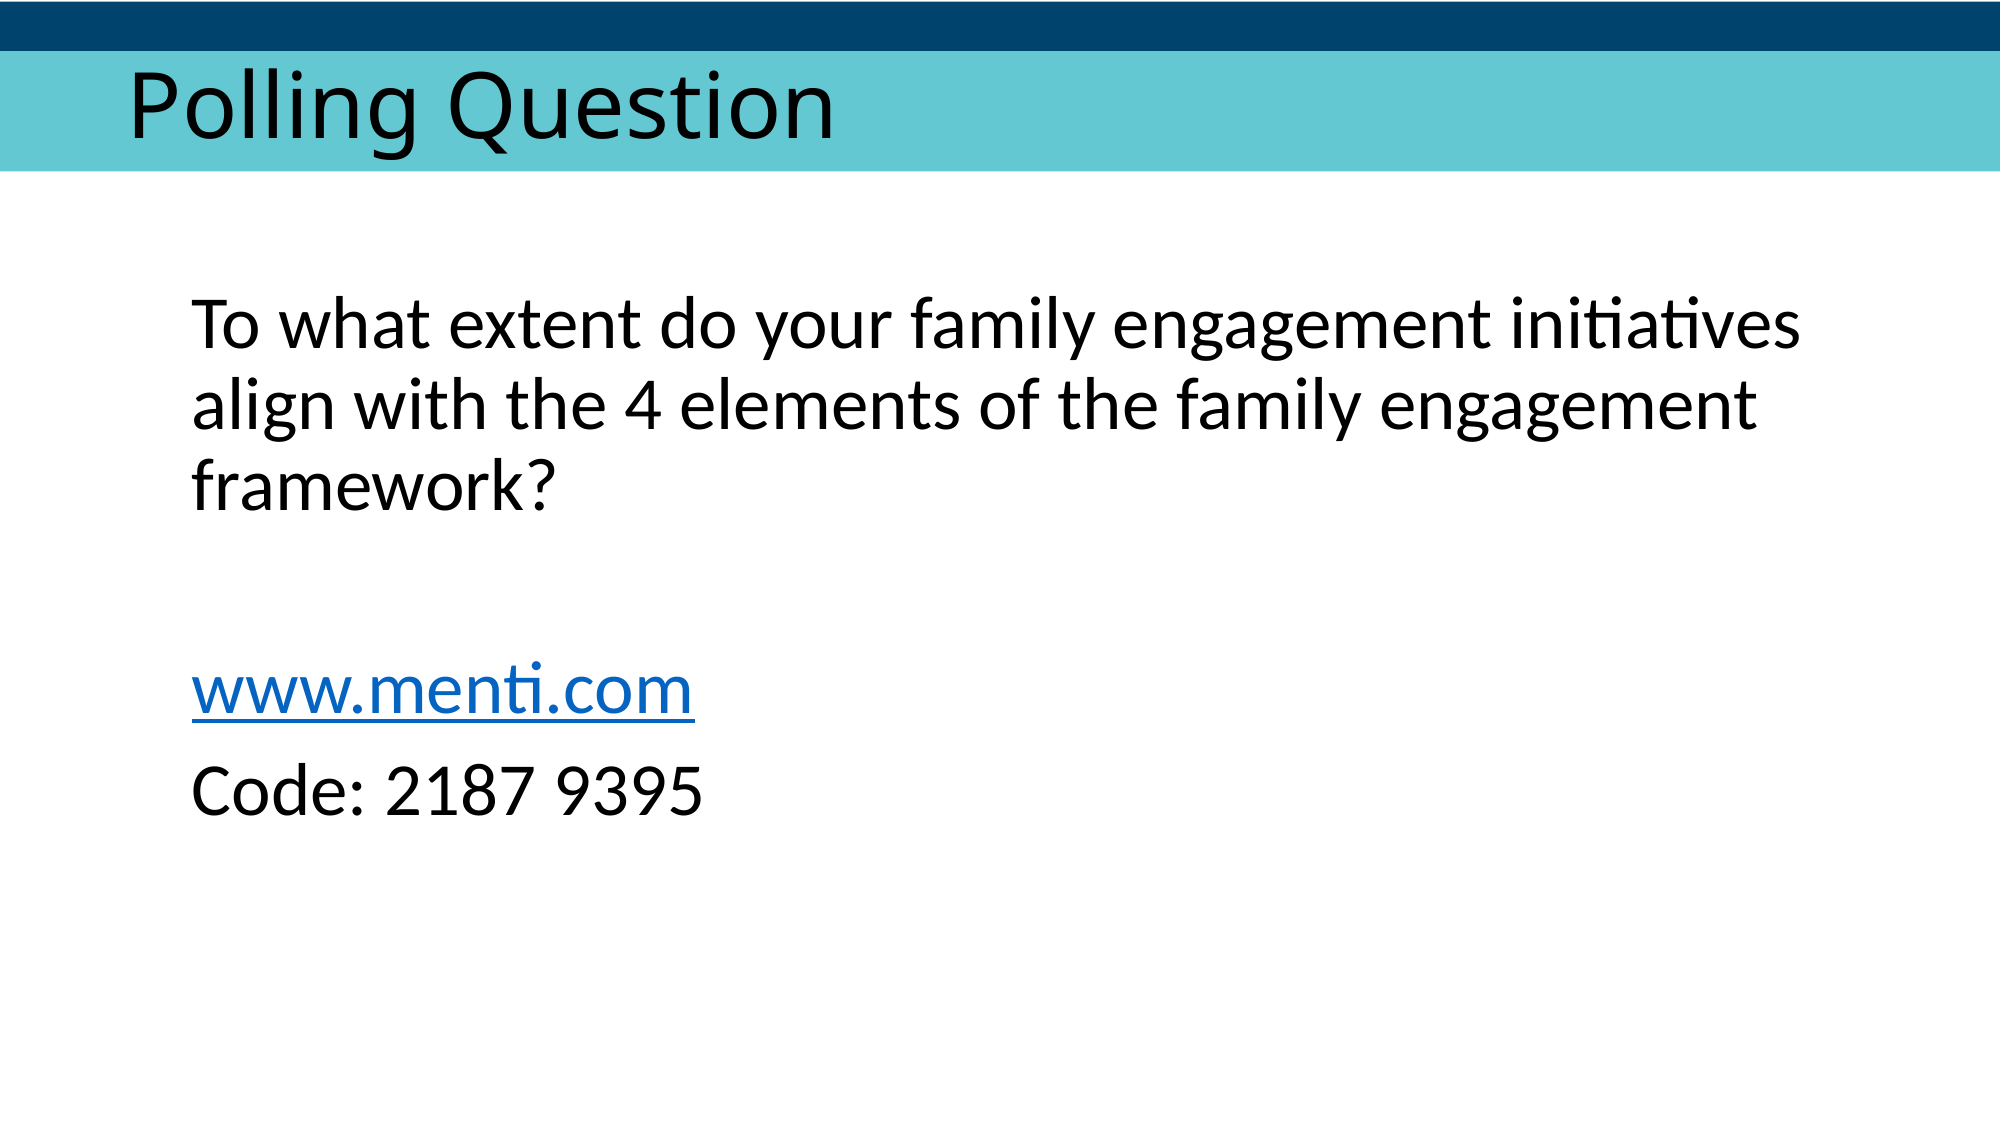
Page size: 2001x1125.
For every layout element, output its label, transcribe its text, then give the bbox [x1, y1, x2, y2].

list To what extent do your family engagement initiatives align with the 4 elements of the family engagement framework? www.menti.com Code: 2187 9395 [176, 276, 1902, 990]
title Polling Question [111, 0, 1837, 218]
